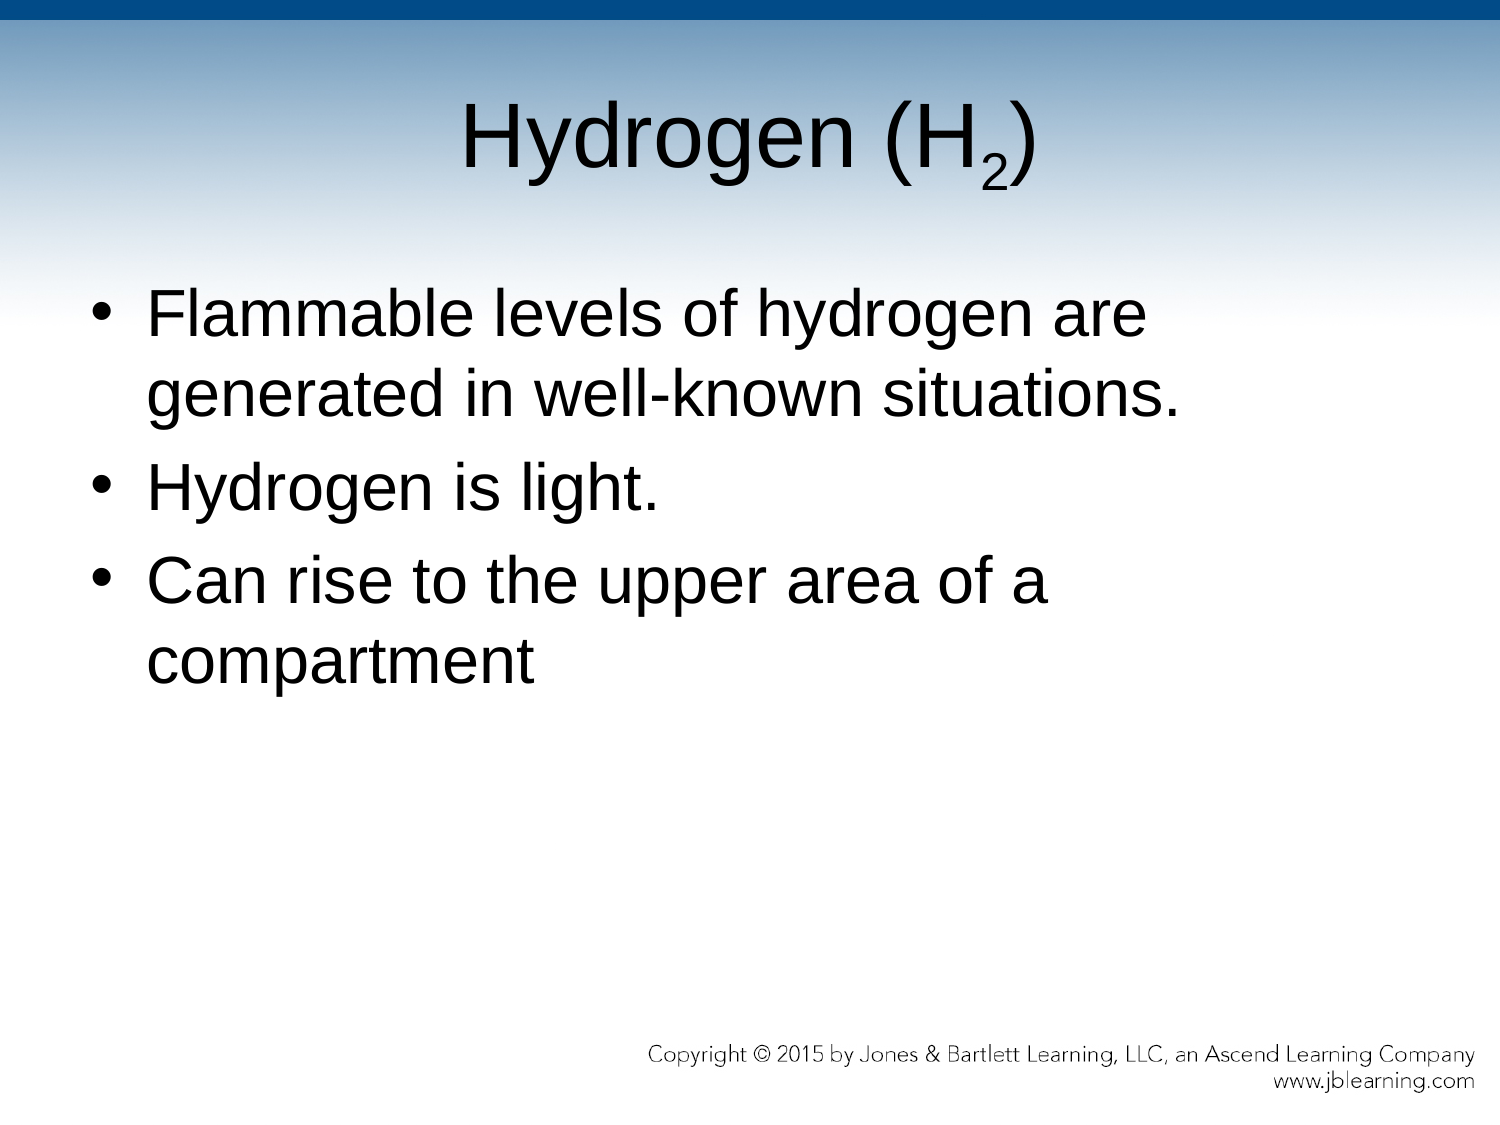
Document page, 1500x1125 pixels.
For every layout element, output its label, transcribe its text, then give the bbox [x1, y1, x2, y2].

picture [0, 0, 1500, 1125]
list Flammable levels of hydrogen are generated in well-known situations. Hydrogen is light. Can rise to the upper area of a compartment [75, 262, 1425, 1005]
title Hydrogen (H2) [75, 45, 1425, 233]
